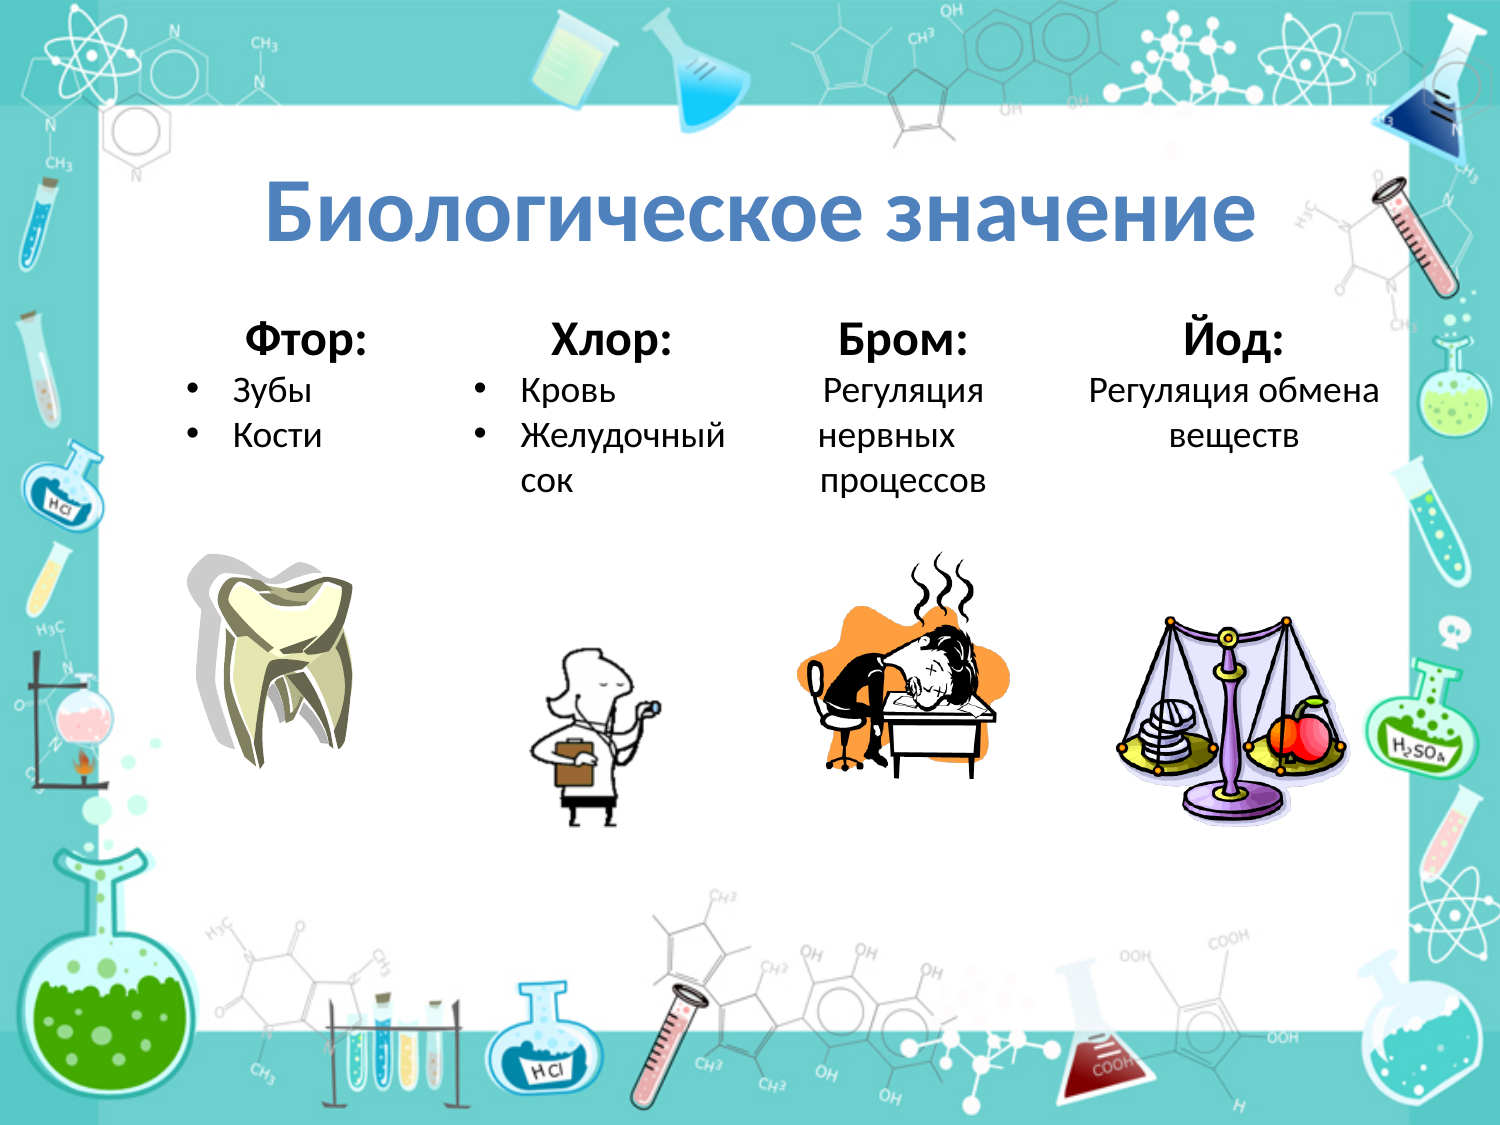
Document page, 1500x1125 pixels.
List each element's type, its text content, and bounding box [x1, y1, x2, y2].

picture [0, 0, 1500, 1125]
text_box Хлор: Кровь Желудочный сок [458, 297, 761, 508]
text_box Фтор: Зубы Кости [171, 297, 443, 463]
title Биологическое значение [111, 111, 1413, 299]
text_box Бром: Регуляция нервных процессов [761, 297, 1046, 508]
text_box Йод: Регуляция обмена веществ [1068, 297, 1400, 508]
